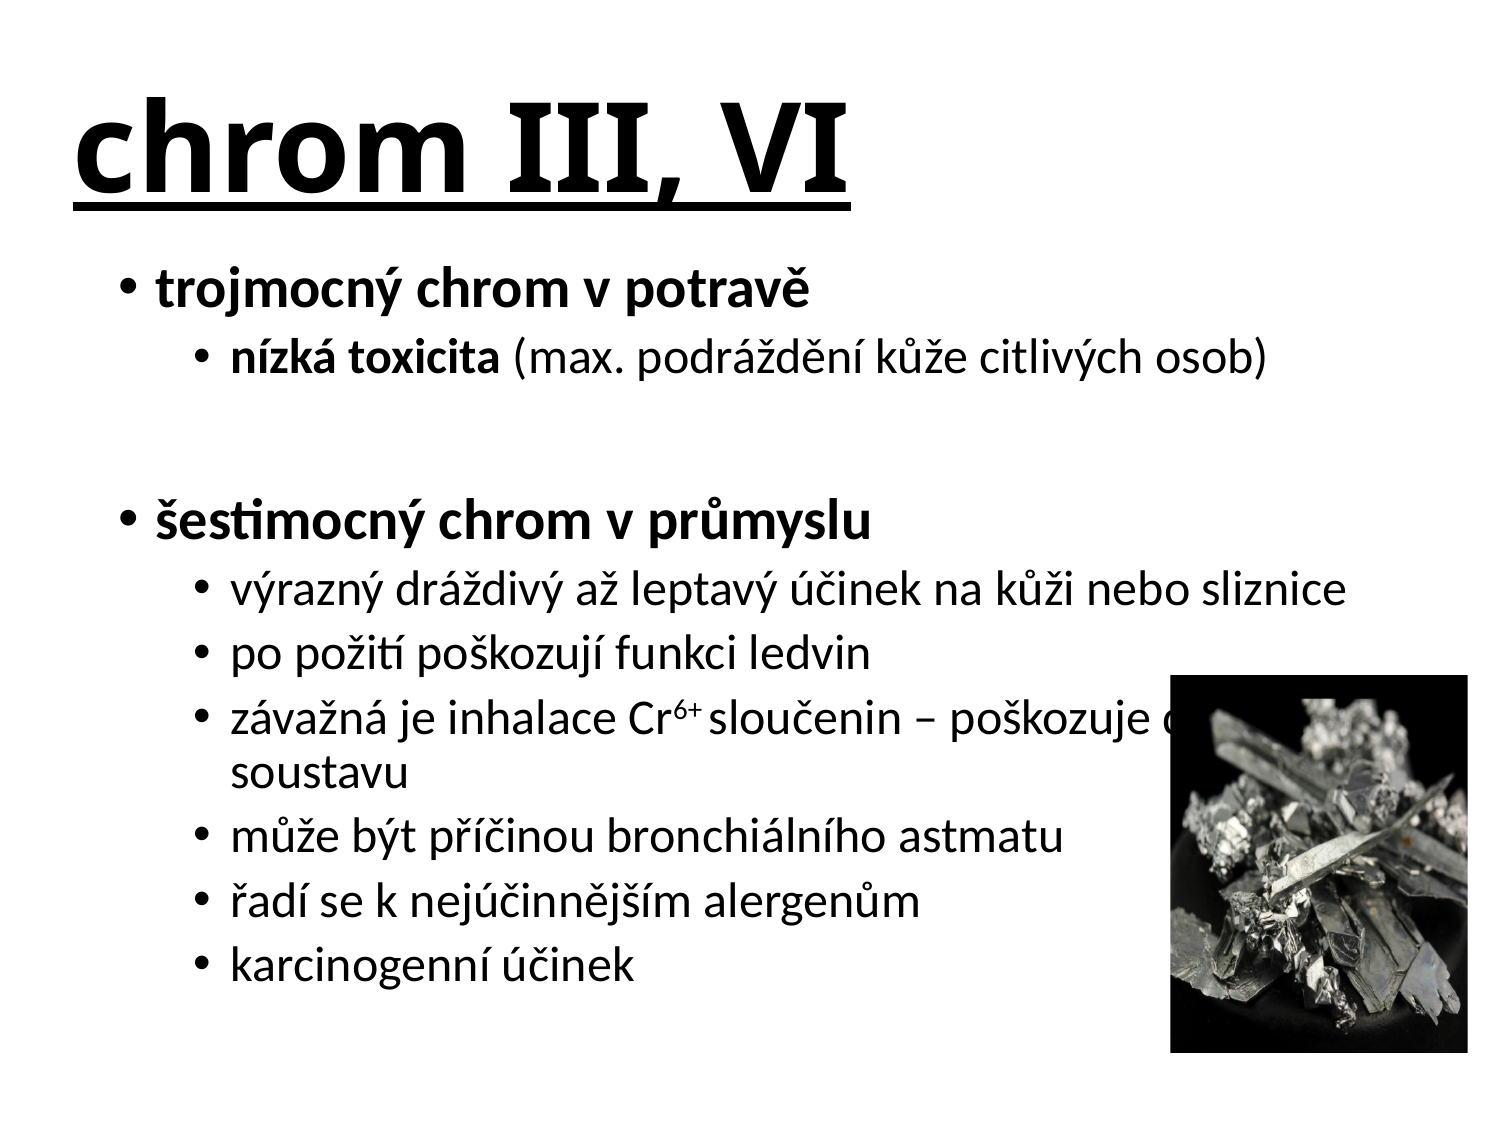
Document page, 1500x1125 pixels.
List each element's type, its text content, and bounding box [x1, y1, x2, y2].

title chrom III, VI [57, 43, 1352, 261]
list trojmocný chrom v potravě nízká toxicita (max. podráždění kůže citlivých osob) šestimocný chrom v průmyslu výrazný dráždivý až leptavý účinek na kůži nebo sliznice po požití poškozují funkci ledvin závažná je inhalace Cr6+ sloučenin – poškozuje dýchací soustavu může být příčinou bronchiálního astmatu řadí se k nejúčinnějším alergenům karcinogenní účinek [103, 249, 1397, 1014]
picture [1170, 674, 1468, 1053]
